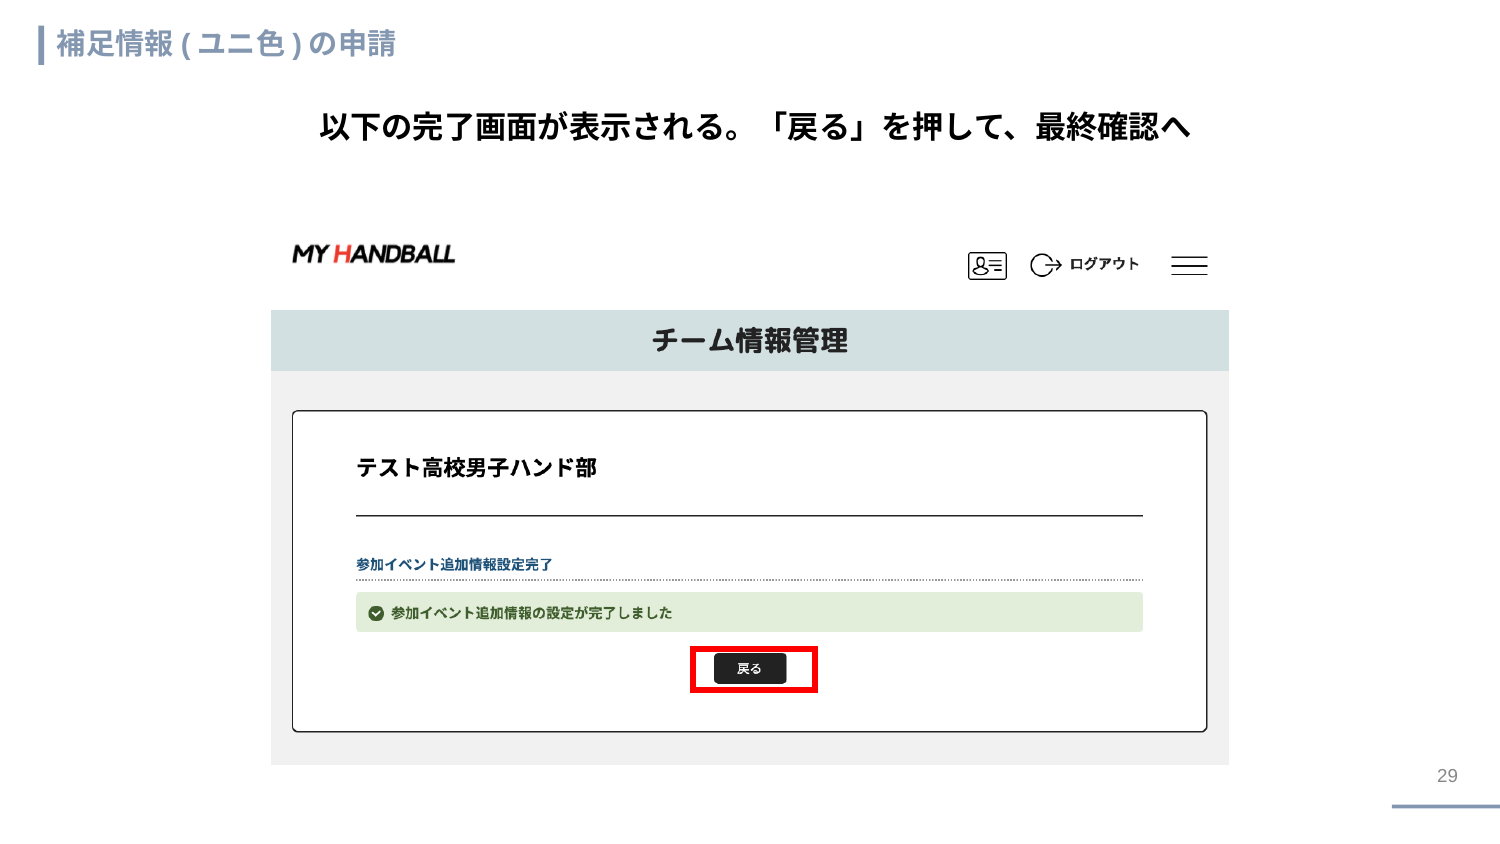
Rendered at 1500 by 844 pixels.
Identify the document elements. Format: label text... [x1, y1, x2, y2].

text_box 以下の完了画面が表示される。「戻る」を押して、最終確認へ [113, 99, 1386, 157]
picture [271, 228, 1229, 765]
slide_number 29 [1371, 764, 1470, 786]
title 補足情報(ユニ色)の申請 [45, 27, 836, 64]
